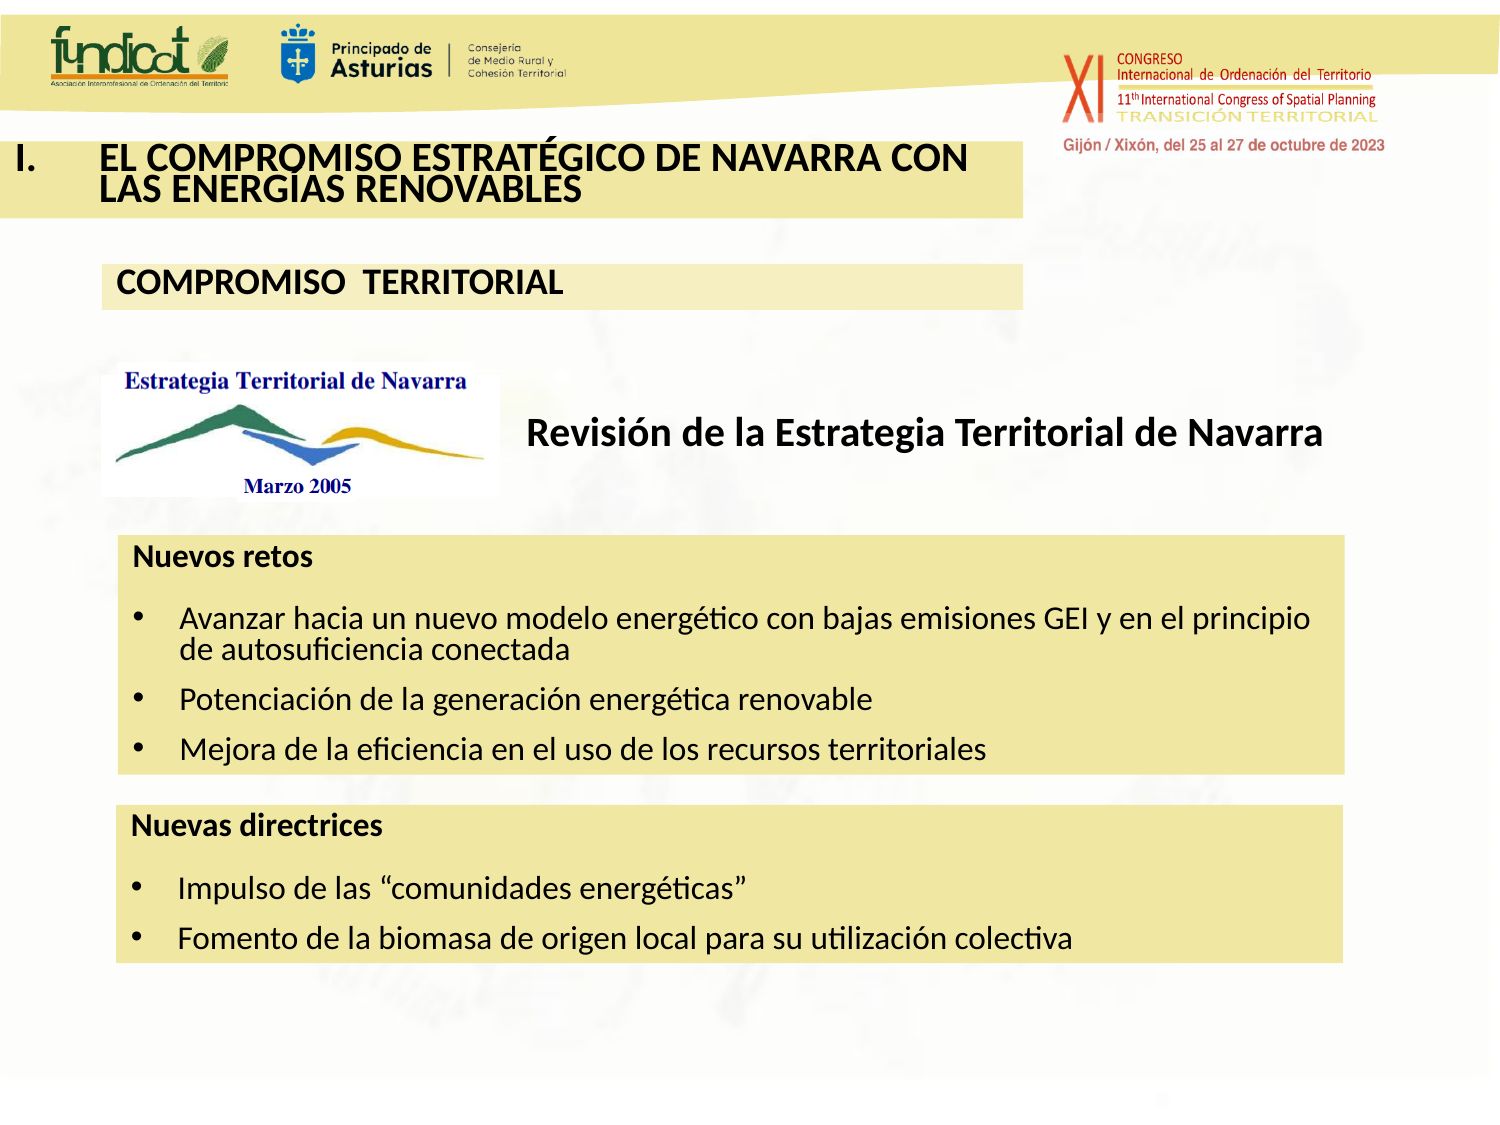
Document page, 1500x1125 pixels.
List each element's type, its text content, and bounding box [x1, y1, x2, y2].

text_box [101, 362, 500, 502]
text_box Revisión de la Estrategia Territorial de Navarra [511, 397, 1403, 463]
picture [0, 0, 1500, 14]
text_box El compromiso estratégico de Navarra con las energías renovables [0, 141, 1024, 219]
picture [389, 33, 1500, 113]
picture [51, 26, 228, 86]
text_box Compromiso territorial [101, 263, 1024, 310]
picture [262, 16, 575, 97]
text_box Nuevos retos Avanzar hacia un nuevo modelo energético con bajas emisiones GEI y en el principio de autosuficiencia conectada Potenciación de la generación energética renovable Mejora de la eficiencia en el uso de los recursos territoriales [117, 535, 1345, 775]
text_box Nuevas directrices Impulso de las “comunidades energéticas” Fomento de la biomasa de origen local para su utilización colectiva [116, 804, 1343, 964]
